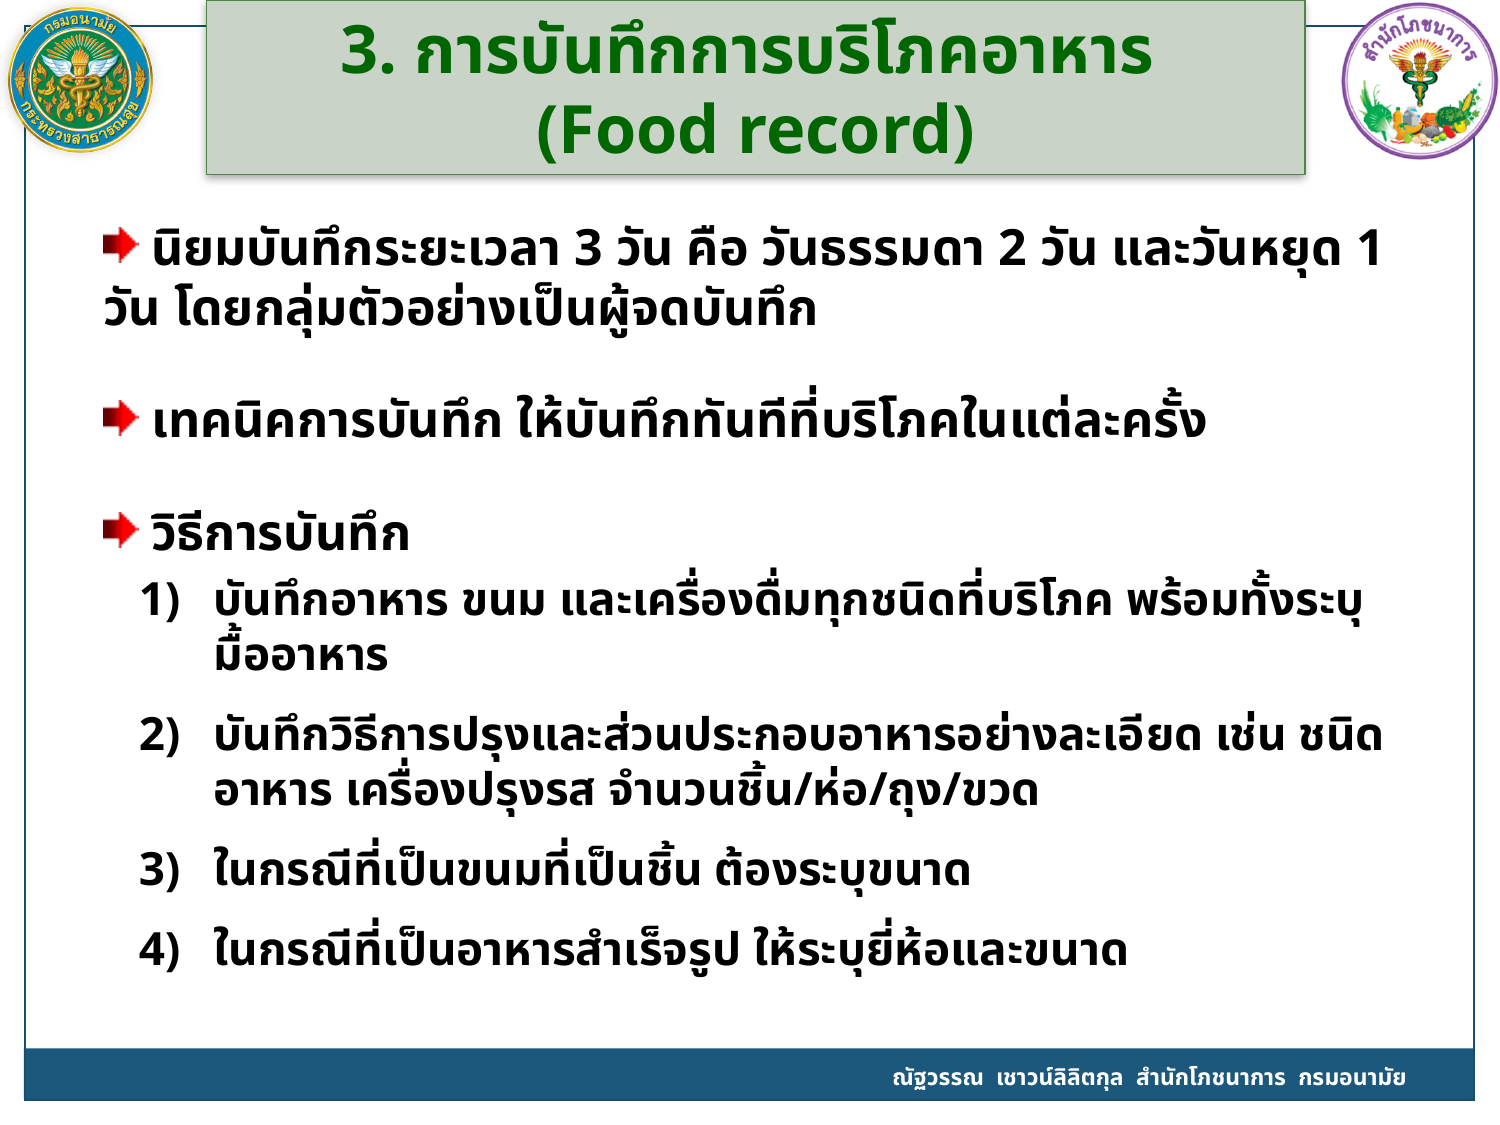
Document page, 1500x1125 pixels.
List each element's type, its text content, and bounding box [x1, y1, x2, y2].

text_box นิยมบันทึกระยะเวลา 3 วัน คือ วันธรรมดา 2 วัน และวันหยุด 1 วัน โดยกลุ่มตัวอย่างเป็นผู้จดบันทึก เทคนิคการบันทึก ให้บันทึกทันทีที่บริโภคในแต่ละครั้ง วิธีการบันทึก [88, 208, 1424, 568]
text_box ณัฐวรรณ เชาวน์ลิลิตกุล สำนักโภชนาการ กรมอนามัย [832, 1054, 1468, 1090]
picture [1338, 0, 1500, 162]
picture [103, 227, 139, 263]
text_box บันทึกอาหาร ขนม และเครื่องดื่มทุกชนิดที่บริโภค พร้อมทั้งระบุมื้ออาหาร บันทึกวิธีการปรุงและส่วนประกอบอาหารอย่างละเอียด เช่น ชนิดอาหาร เครื่องปรุงรส จำนวนชิ้น/ห่อ/ถุง/ขวด ในกรณีที่เป็นขนมที่เป็นชิ้น ต้องระบุขนาด ในกรณีที่เป็นอาหารสำเร็จรูป ให้ระบุยี่ห้อและขนาด [123, 562, 1412, 983]
picture [103, 400, 139, 436]
text_box 3. การบันทึกการบริโภคอาหาร (Food record) [206, 0, 1306, 175]
picture [0, 0, 160, 160]
picture [103, 512, 139, 548]
